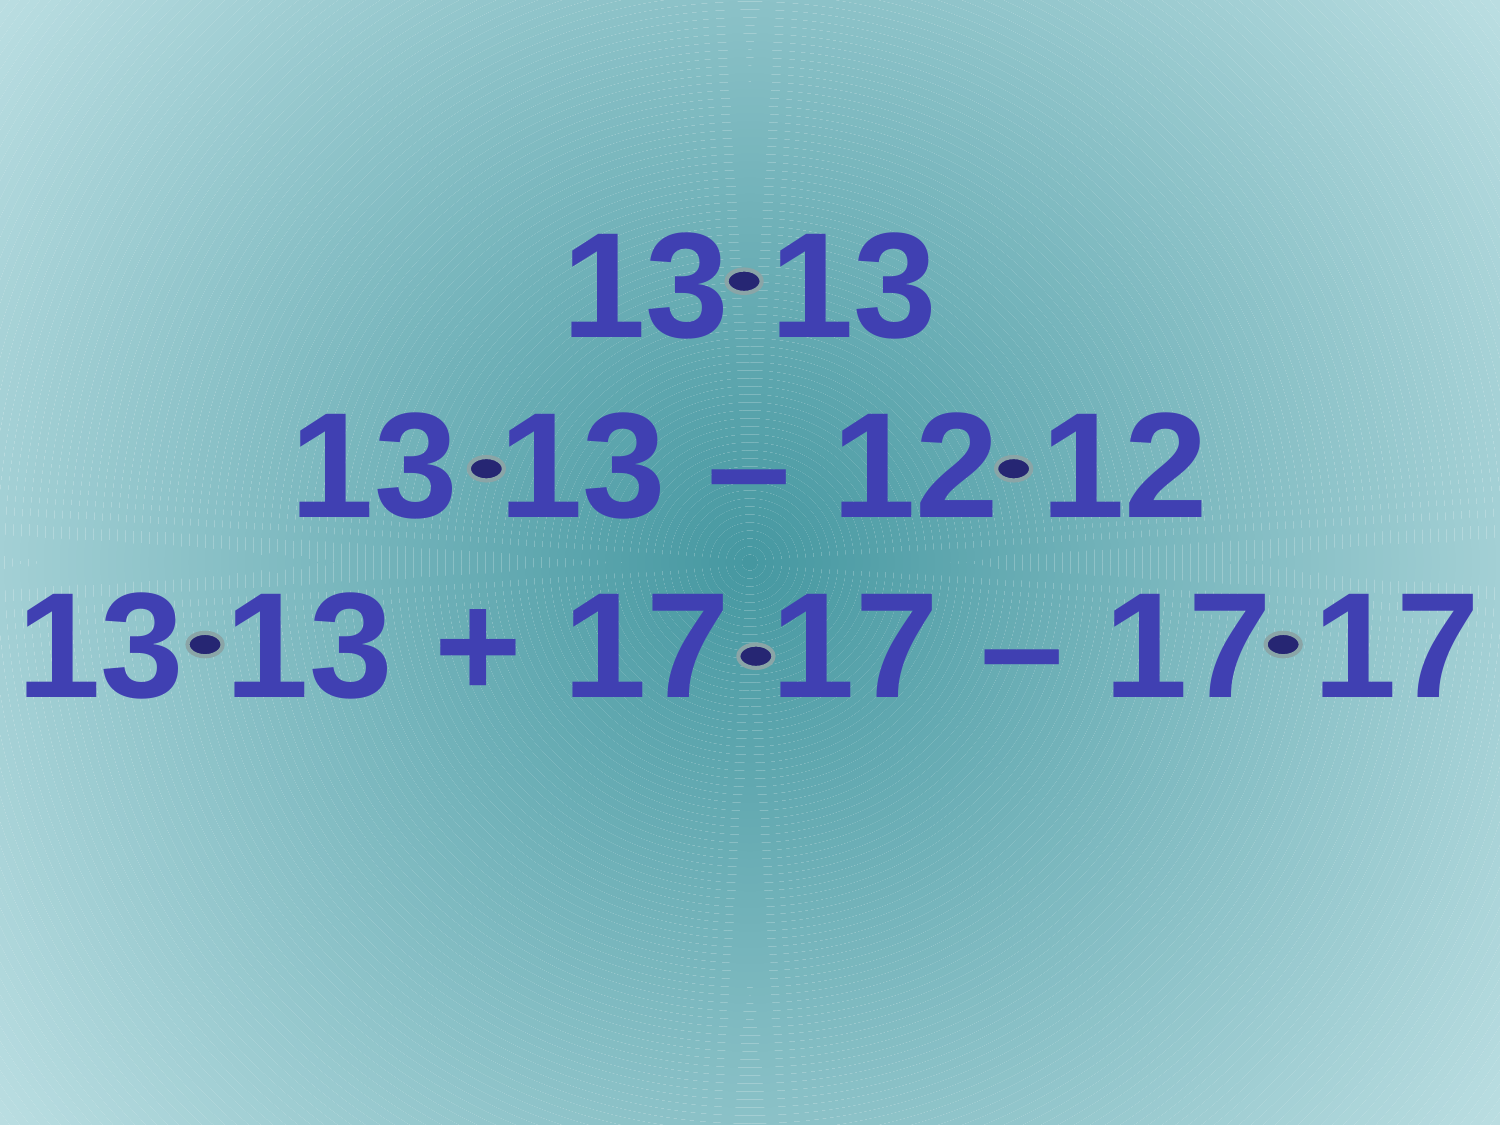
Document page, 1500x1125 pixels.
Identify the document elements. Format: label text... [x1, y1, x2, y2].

text_box 13 13 13 13 – 12 12 13 13 + 17 17 – 17 17 [0, 0, 1500, 735]
text_box [736, 642, 776, 671]
text_box [1263, 630, 1303, 659]
text_box [994, 454, 1034, 483]
text_box [185, 630, 225, 659]
text_box [466, 454, 506, 483]
text_box [724, 267, 764, 296]
